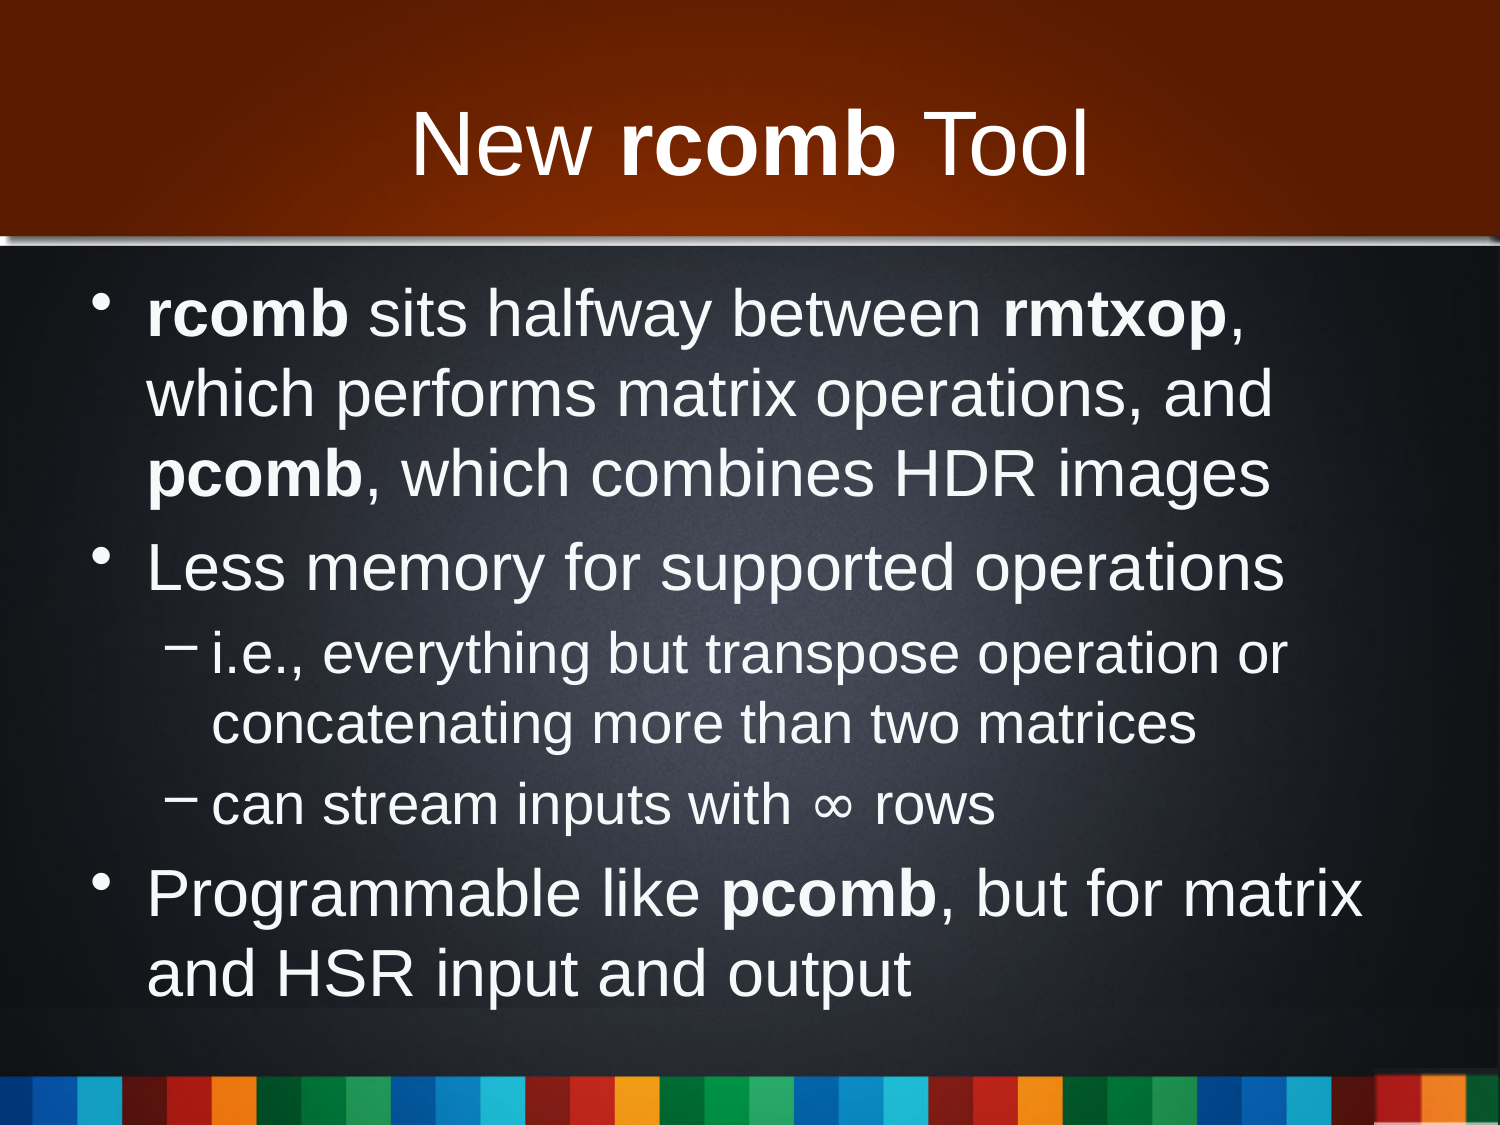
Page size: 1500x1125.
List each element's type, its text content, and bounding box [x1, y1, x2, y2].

list rcomb sits halfway between rmtxop, which performs matrix operations, and pcomb, which combines HDR images Less memory for supported operations i.e., everything but transpose operation or concatenating more than two matrices can stream inputs with ∞ rows Programmable like pcomb, but for matrix and HSR input and output [75, 262, 1425, 1005]
title New rcomb Tool [75, 45, 1425, 233]
picture [0, 0, 1500, 1125]
